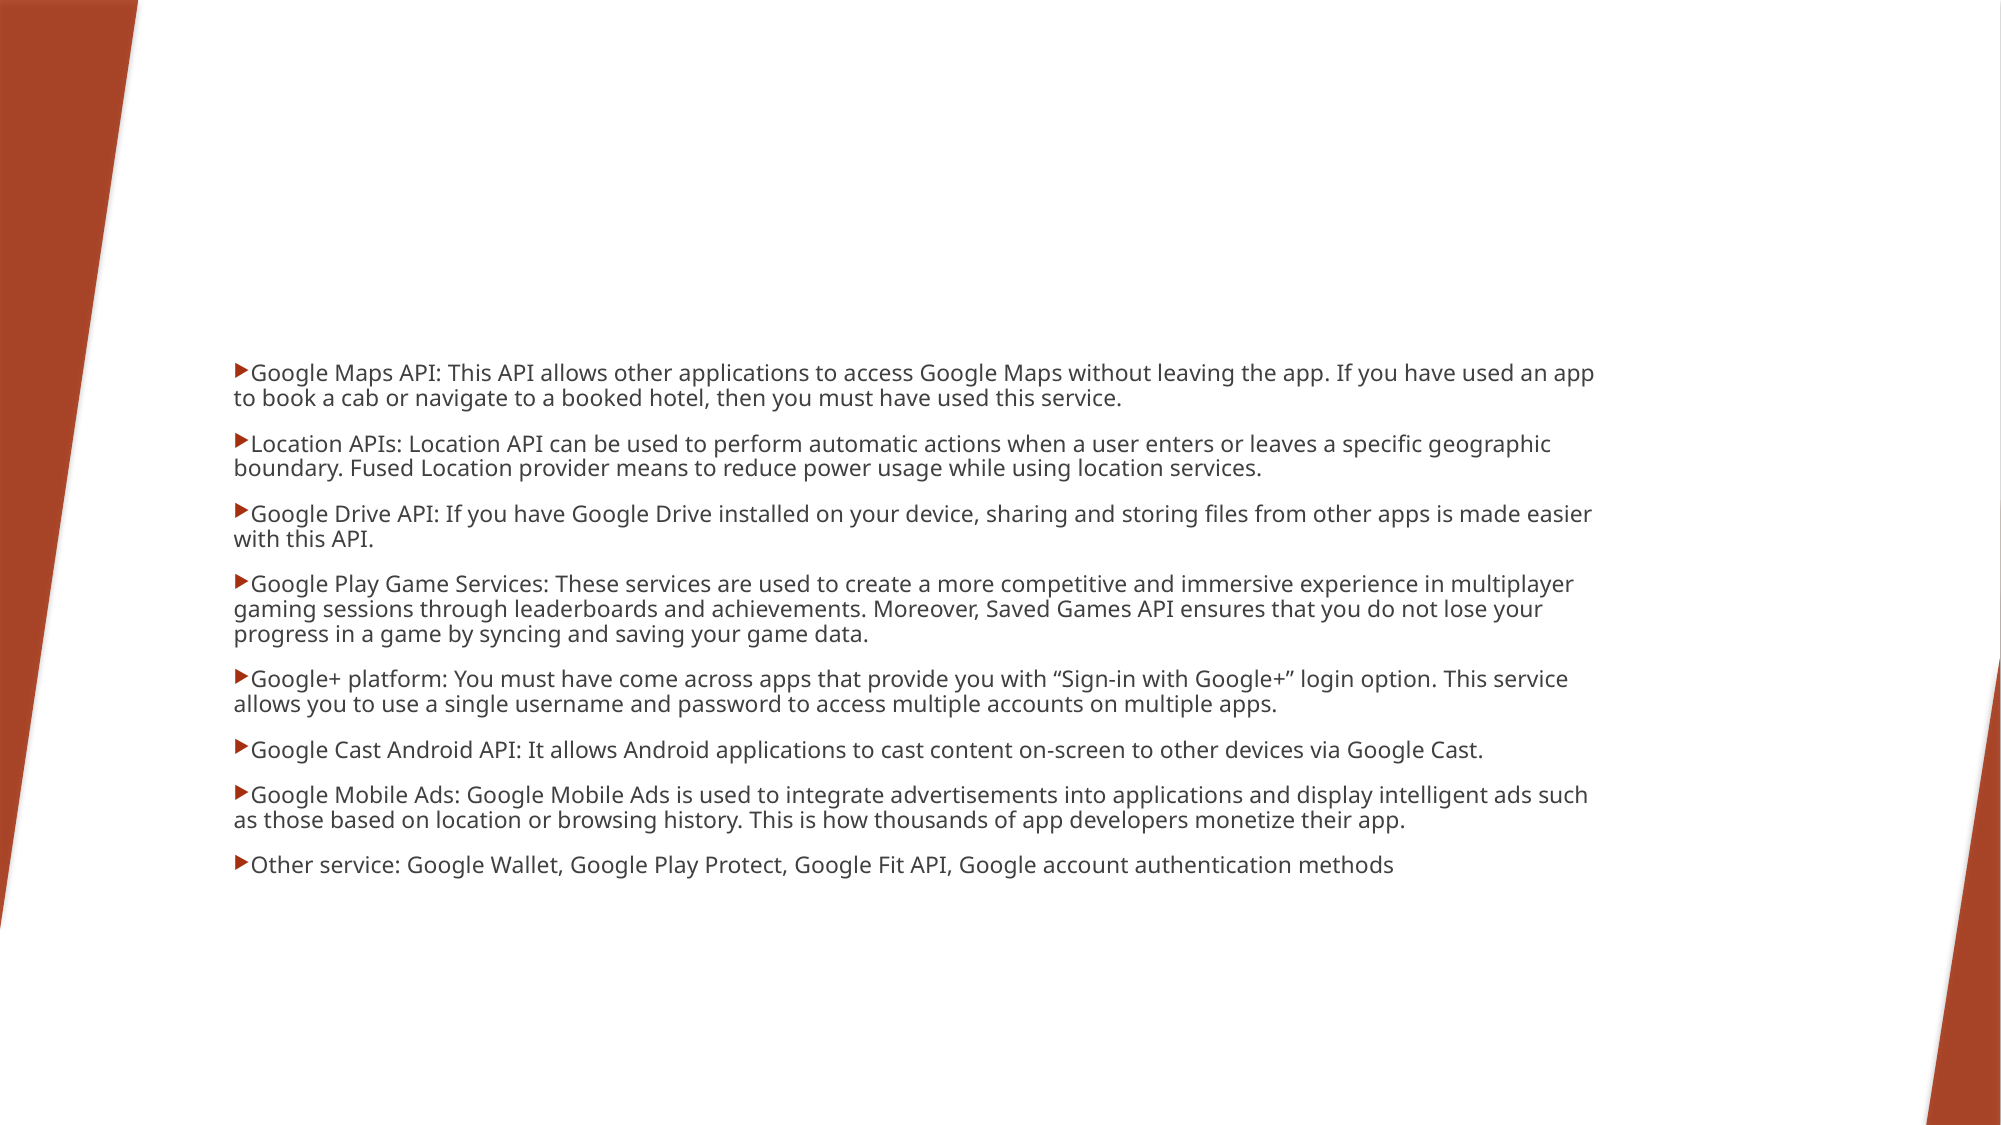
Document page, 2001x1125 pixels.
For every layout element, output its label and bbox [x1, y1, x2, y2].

text_box [0, 0, 2000, 1125]
